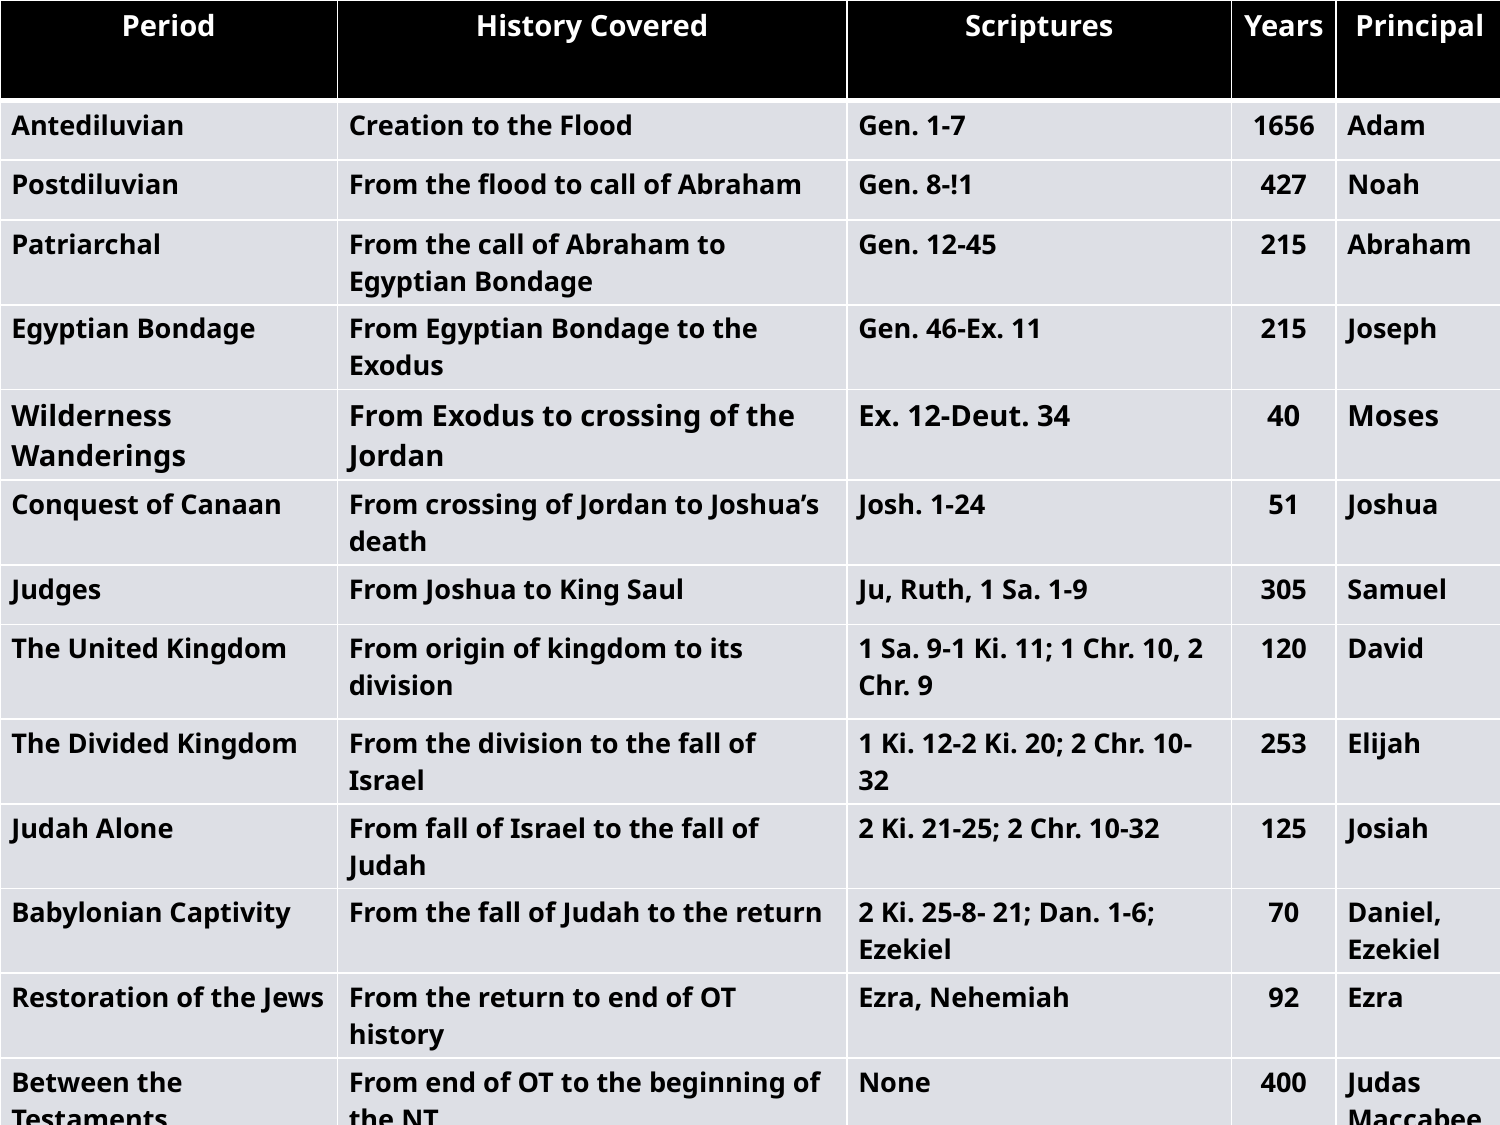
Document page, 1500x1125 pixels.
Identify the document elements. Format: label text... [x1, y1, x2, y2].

table_cell Ju, Ruth, 1 Sa. 1-9 [848, 566, 1231, 624]
table_cell From the fall of Judah to the return [338, 889, 846, 972]
table_cell Ezra, Nehemiah [848, 974, 1231, 1057]
table_cell From the division to the fall of Israel [338, 720, 846, 803]
table_cell 1 Sa. 9-1 Ki. 11; 1 Chr. 10, 2 Chr. 9 [848, 625, 1231, 718]
table_cell 215 [1232, 306, 1335, 389]
table_header Principal [1337, 1, 1500, 98]
table_cell Postdiluvian [1, 161, 337, 219]
table_cell 305 [1232, 566, 1335, 624]
table_cell Samuel [1337, 566, 1500, 624]
table_cell David [1337, 625, 1500, 718]
table_cell 400 [1232, 1059, 1335, 1125]
table_cell Judges [1, 566, 337, 624]
table_cell From end of OT to the beginning of the NT [338, 1059, 846, 1125]
table_cell Gen. 8-!1 [848, 161, 1231, 219]
table_cell Daniel, Ezekiel [1337, 889, 1500, 972]
table_cell 1 Ki. 12-2 Ki. 20; 2 Chr. 10-32 [848, 720, 1231, 803]
table_cell 125 [1232, 805, 1335, 888]
table_cell Babylonian Captivity [1, 889, 337, 972]
table_header Scriptures [848, 1, 1231, 98]
table_cell From the flood to call of Abraham [338, 161, 846, 219]
table_cell Josh. 1-24 [848, 481, 1231, 564]
table_cell Abraham [1337, 221, 1500, 304]
table_cell 427 [1232, 161, 1335, 219]
table_cell The United Kingdom [1, 625, 337, 718]
table_cell Moses [1337, 390, 1500, 479]
table_header Years [1232, 1, 1335, 98]
table_cell 40 [1232, 390, 1335, 479]
table_cell From Joshua to King Saul [338, 566, 846, 624]
table_cell Gen. 1-7 [848, 103, 1231, 159]
table_cell From Exodus to crossing of the Jordan [338, 390, 846, 479]
table_cell 70 [1232, 889, 1335, 972]
table_cell Conquest of Canaan [1, 481, 337, 564]
table_cell 2 Ki. 25-8- 21; Dan. 1-6; Ezekiel [848, 889, 1231, 972]
table_cell From Egyptian Bondage to the Exodus [338, 306, 846, 389]
table_cell Antediluvian [1, 103, 337, 159]
table_cell Wilderness Wanderings [1, 390, 337, 479]
table_cell 92 [1232, 974, 1335, 1057]
table_cell From the return to end of OT history [338, 974, 846, 1057]
table_cell From origin of kingdom to its division [338, 625, 846, 718]
table_cell 253 [1232, 720, 1335, 803]
table_cell From fall of Israel to the fall of Judah [338, 805, 846, 888]
table_cell From the call of Abraham to Egyptian Bondage [338, 221, 846, 304]
table_cell Judah Alone [1, 805, 337, 888]
table_cell 120 [1232, 625, 1335, 718]
table_cell Noah [1337, 161, 1500, 219]
table_cell Ex. 12-Deut. 34 [848, 390, 1231, 479]
table_cell None [848, 1059, 1231, 1125]
table_cell Restoration of the Jews [1, 974, 337, 1057]
table_cell Ezra [1337, 974, 1500, 1057]
table_cell 1656 [1232, 103, 1335, 159]
table_cell 2 Ki. 21-25; 2 Chr. 10-32 [848, 805, 1231, 888]
table_cell 215 [1232, 221, 1335, 304]
table_cell Gen. 12-45 [848, 221, 1231, 304]
table_cell Between the Testaments [1, 1059, 337, 1125]
table_cell From crossing of Jordan to Joshua’s death [338, 481, 846, 564]
table_cell Joseph [1337, 306, 1500, 389]
table_cell Josiah [1337, 805, 1500, 888]
table_cell Egyptian Bondage [1, 306, 337, 389]
table_cell 51 [1232, 481, 1335, 564]
table_cell Creation to the Flood [338, 103, 846, 159]
table_cell Elijah [1337, 720, 1500, 803]
table_cell Joshua [1337, 481, 1500, 564]
table_cell Gen. 46-Ex. 11 [848, 306, 1231, 389]
table_cell Adam [1337, 103, 1500, 159]
table_cell Patriarchal [1, 221, 337, 304]
table_cell The Divided Kingdom [1, 720, 337, 803]
table_header History Covered [338, 1, 846, 98]
table_header Period [1, 1, 337, 98]
table_cell Judas Maccabee [1337, 1059, 1500, 1125]
